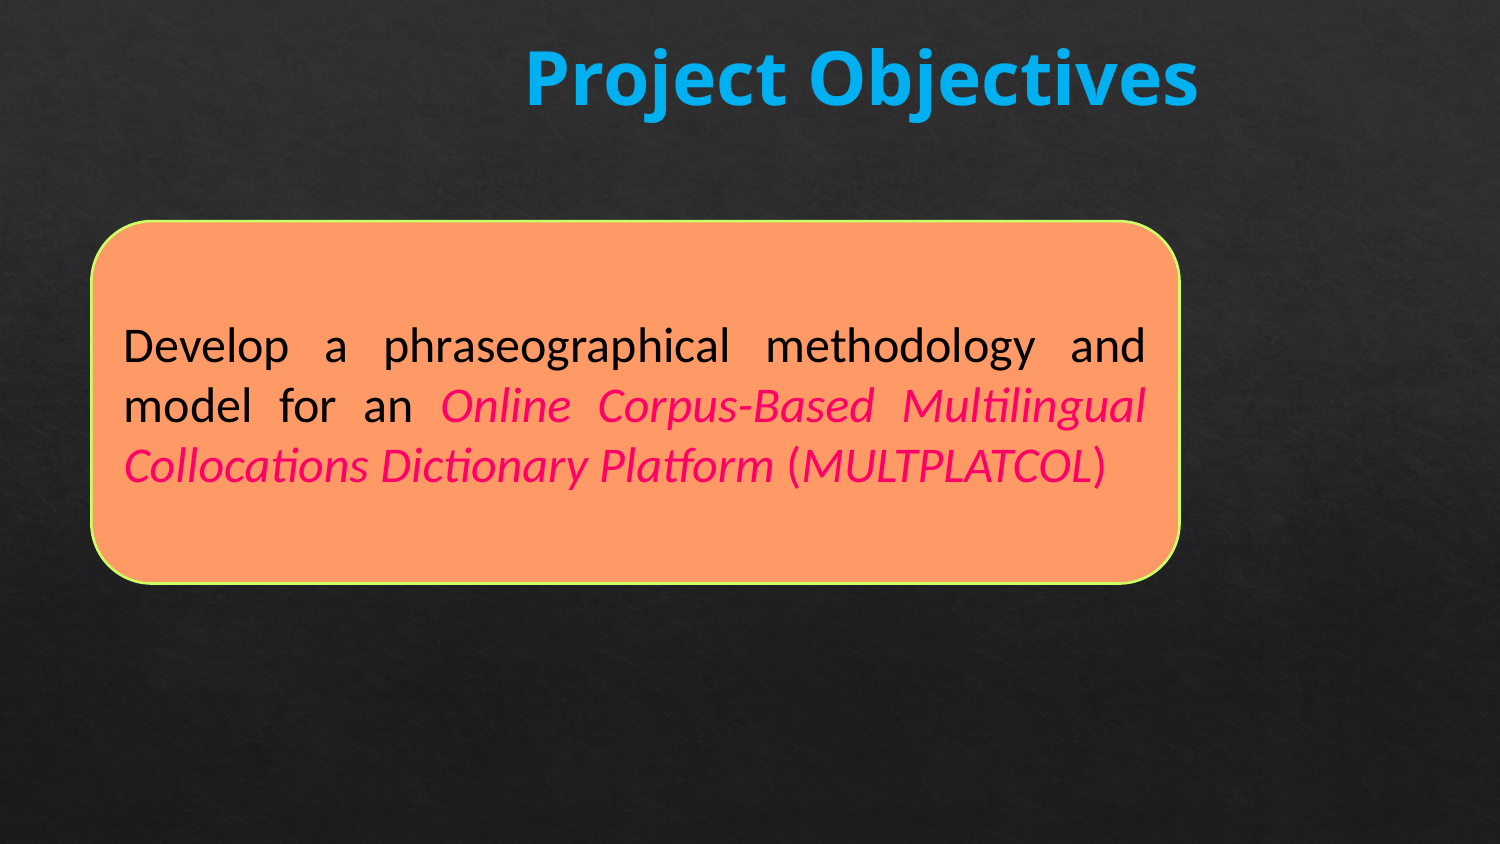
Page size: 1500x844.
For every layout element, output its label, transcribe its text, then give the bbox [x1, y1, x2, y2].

text_box Project Objectives [508, 23, 1216, 129]
text_box Develop a phraseographical methodology and model for an Online Corpus-Based Multilingual Collocations Dictionary Platform (MULTPLATCOL) [90, 219, 1181, 585]
